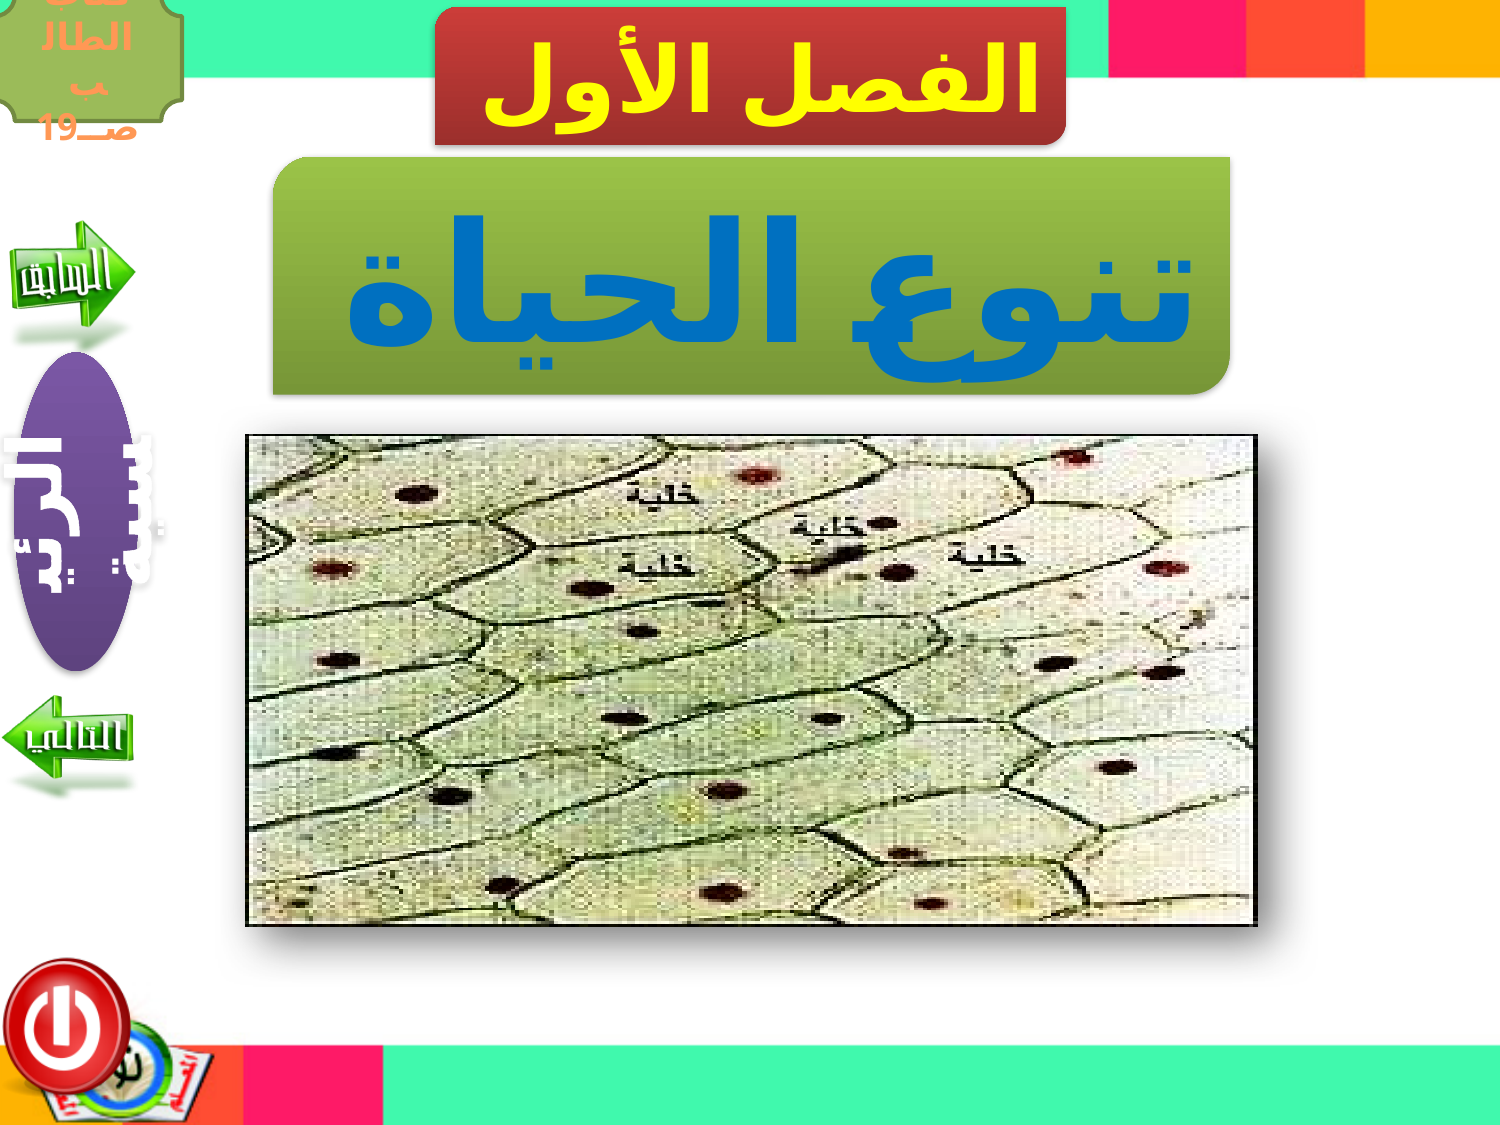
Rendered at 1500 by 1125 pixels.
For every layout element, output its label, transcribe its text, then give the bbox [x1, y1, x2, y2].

text_box الرئيسية [14, 374, 139, 669]
text_box الفصل الأول [435, 6, 1066, 146]
picture [0, 0, 1500, 1125]
text_box تنوع الحياة [273, 156, 1230, 395]
text_box كتاب الطالب صــ19 [0, 0, 185, 124]
picture [0, 0, 11, 12]
